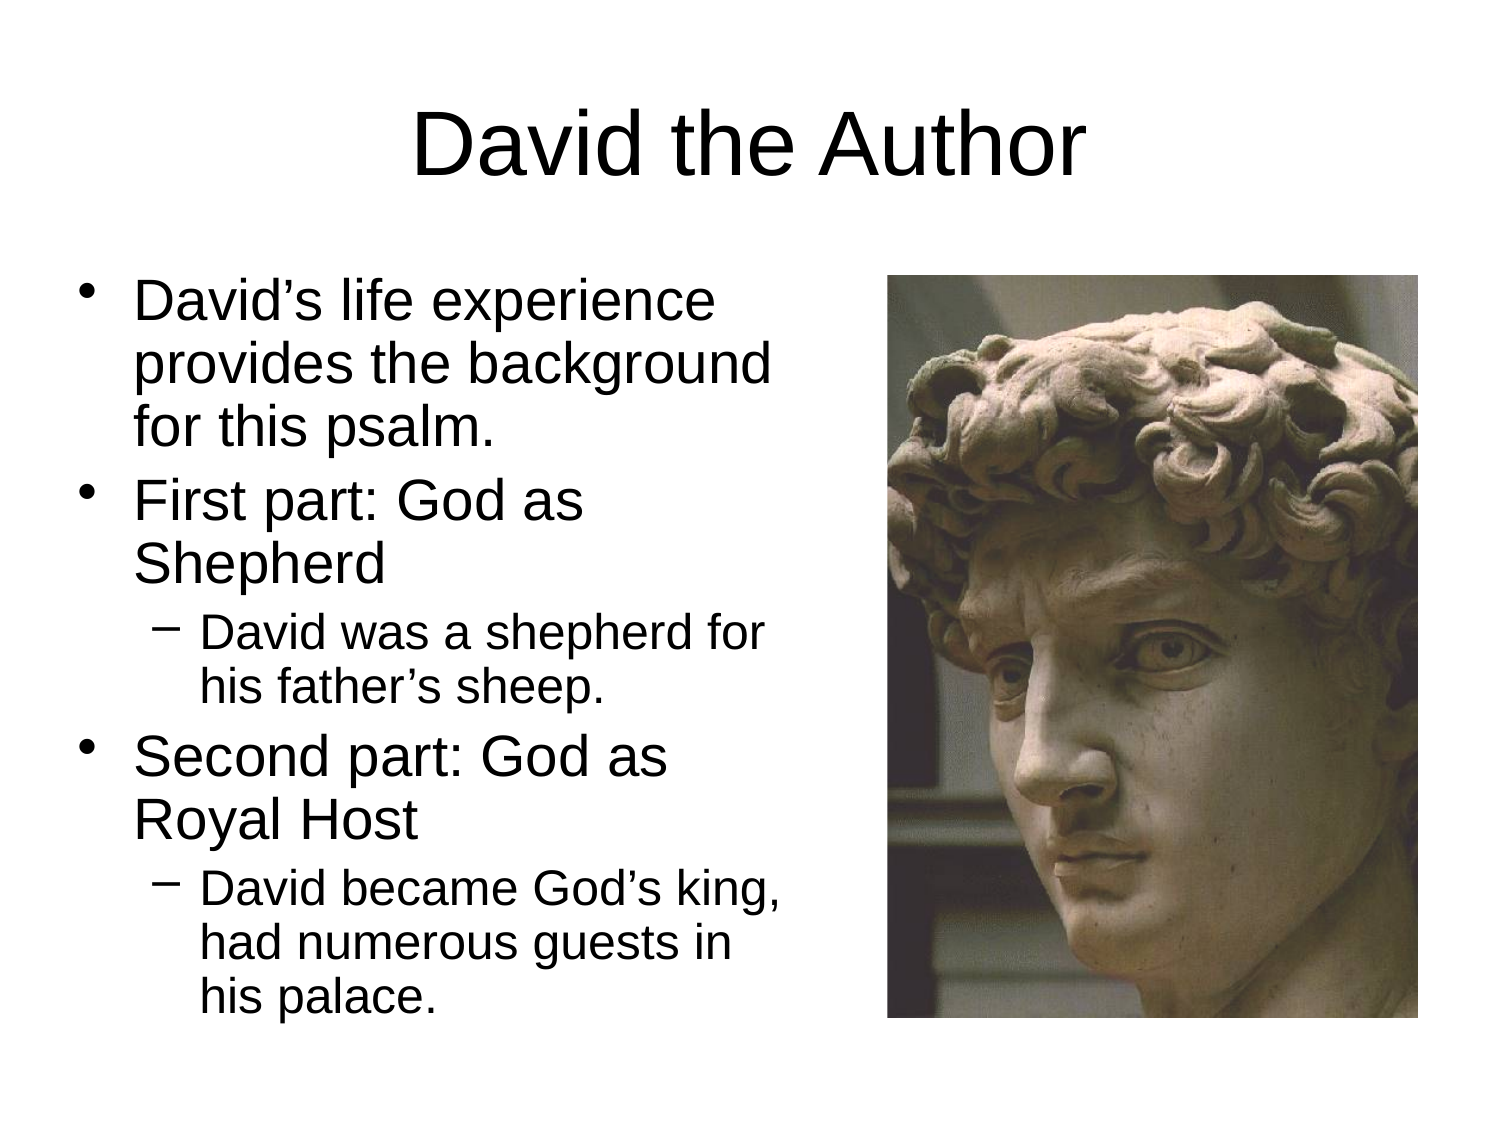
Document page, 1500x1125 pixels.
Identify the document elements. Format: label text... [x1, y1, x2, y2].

list David’s life experience provides the background for this psalm. First part: God as Shepherd David was a shepherd for his father’s sheep. Second part: God as Royal Host David became God’s king, had numerous guests in his palace. [62, 262, 825, 1005]
title David the Author [75, 45, 1425, 233]
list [887, 274, 1419, 1018]
